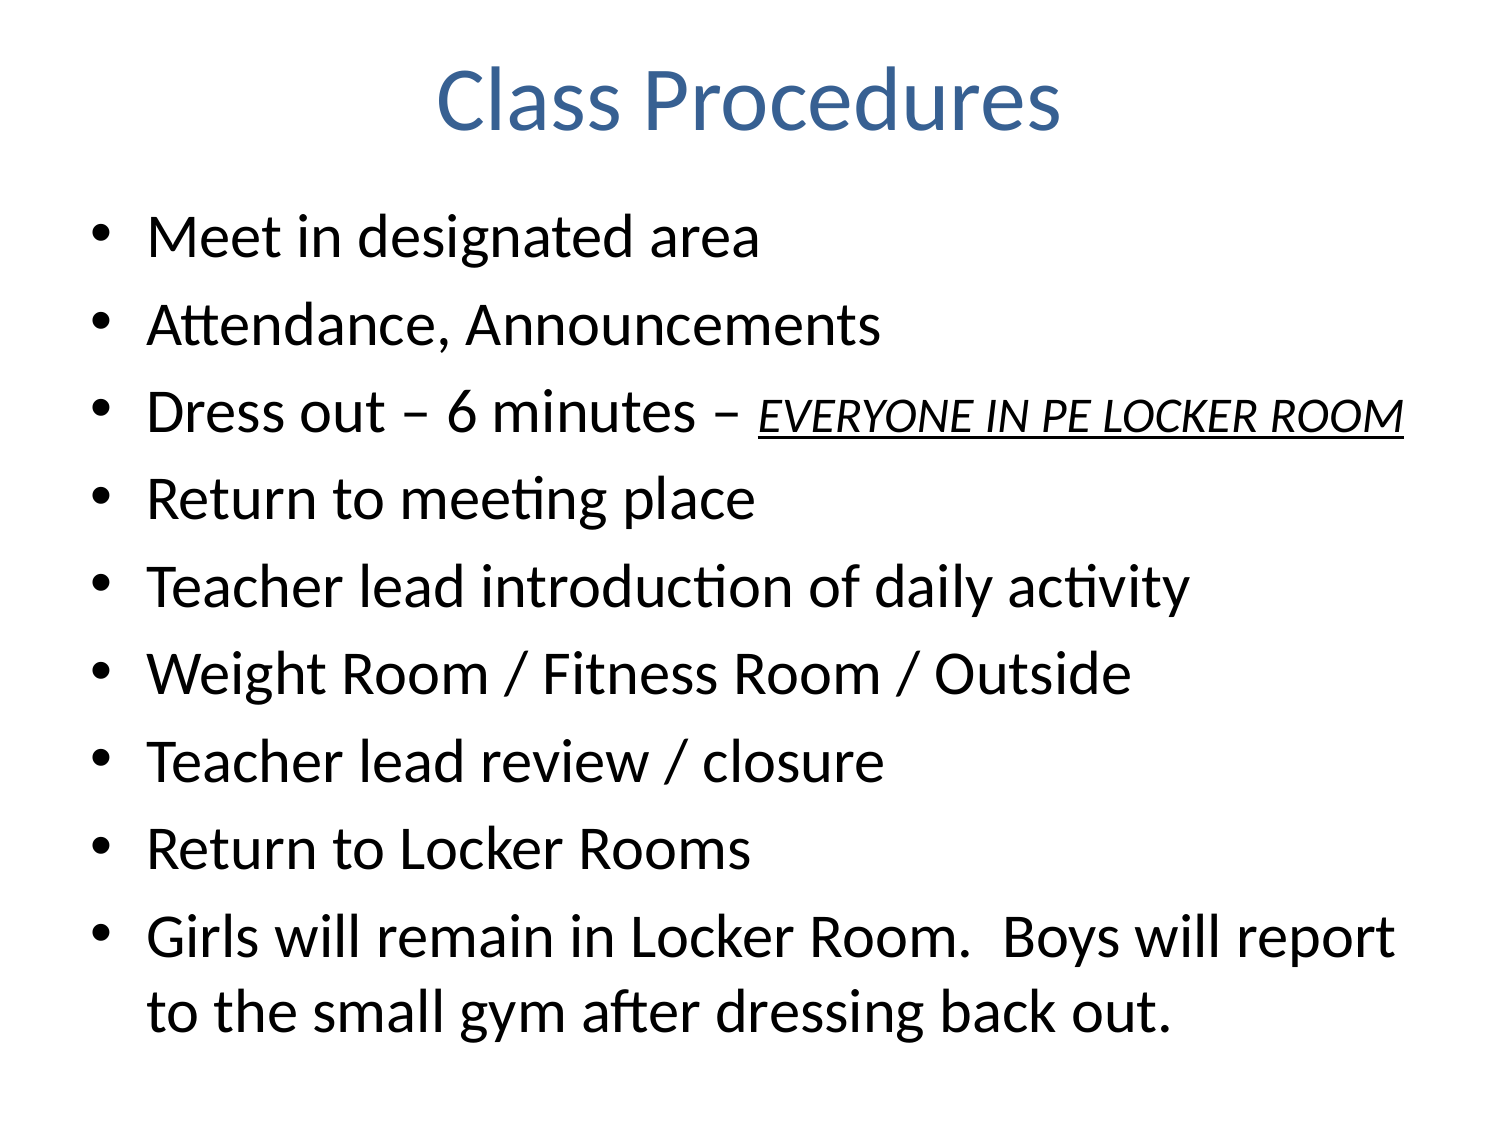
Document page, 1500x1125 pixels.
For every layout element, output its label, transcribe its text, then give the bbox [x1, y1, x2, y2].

list Meet in designated area Attendance, Announcements Dress out – 6 minutes – EVERYONE IN PE LOCKER ROOM Return to meeting place Teacher lead introduction of daily activity Weight Room / Fitness Room / Outside Teacher lead review / closure Return to Locker Rooms Girls will remain in Locker Room. Boys will report to the small gym after dressing back out. [74, 187, 1426, 1088]
title Class Procedures [74, 0, 1426, 187]
